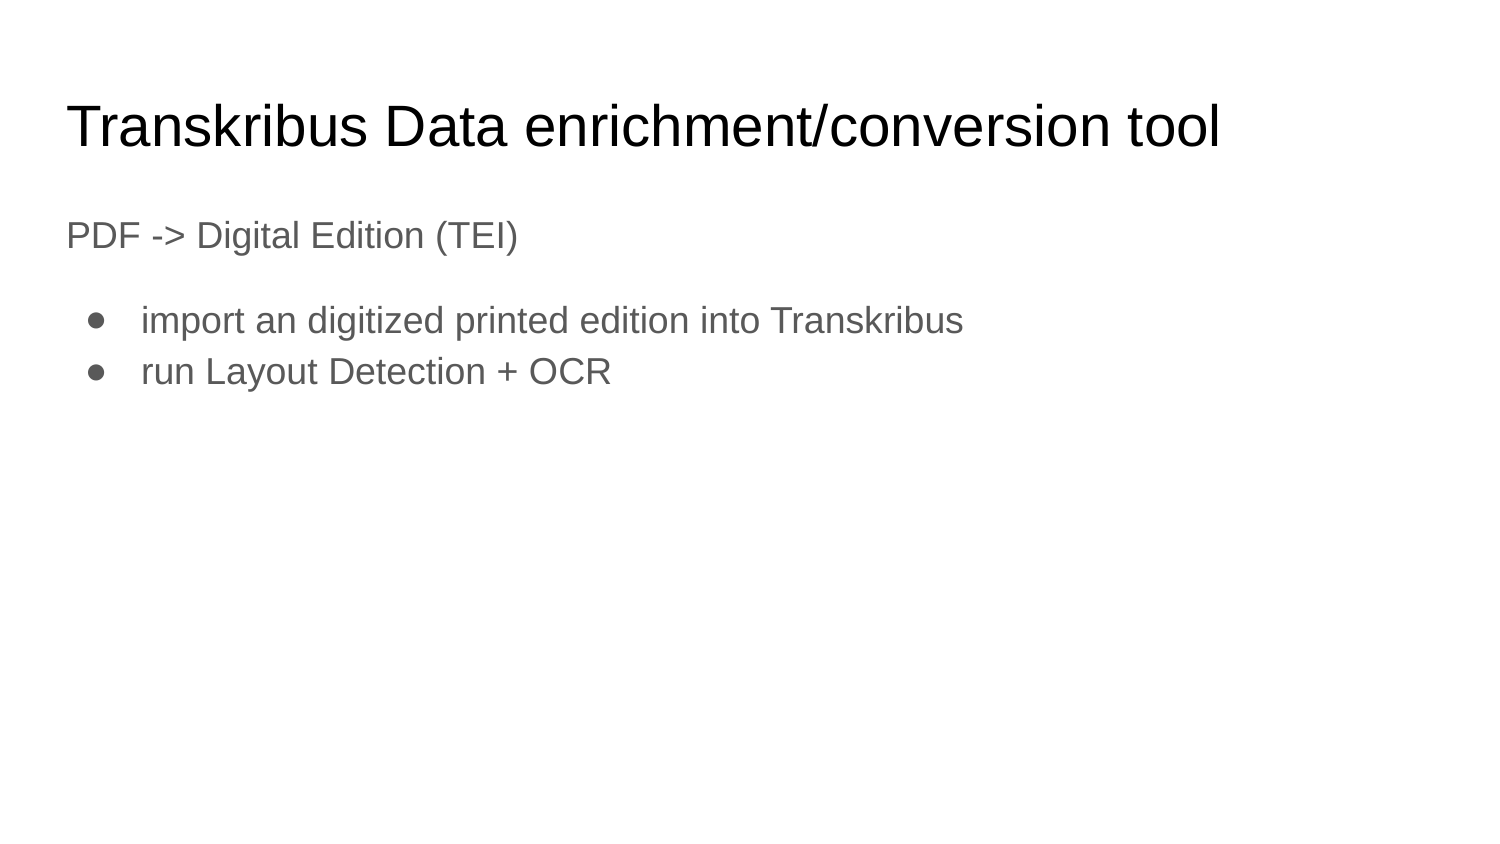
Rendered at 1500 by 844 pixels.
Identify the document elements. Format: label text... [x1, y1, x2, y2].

title Transkribus Data enrichment/conversion tool [51, 72, 1449, 167]
list PDF -> Digital Edition (TEI) import an digitized printed edition into Transkribus run Layout Detection + OCR [51, 189, 1449, 750]
